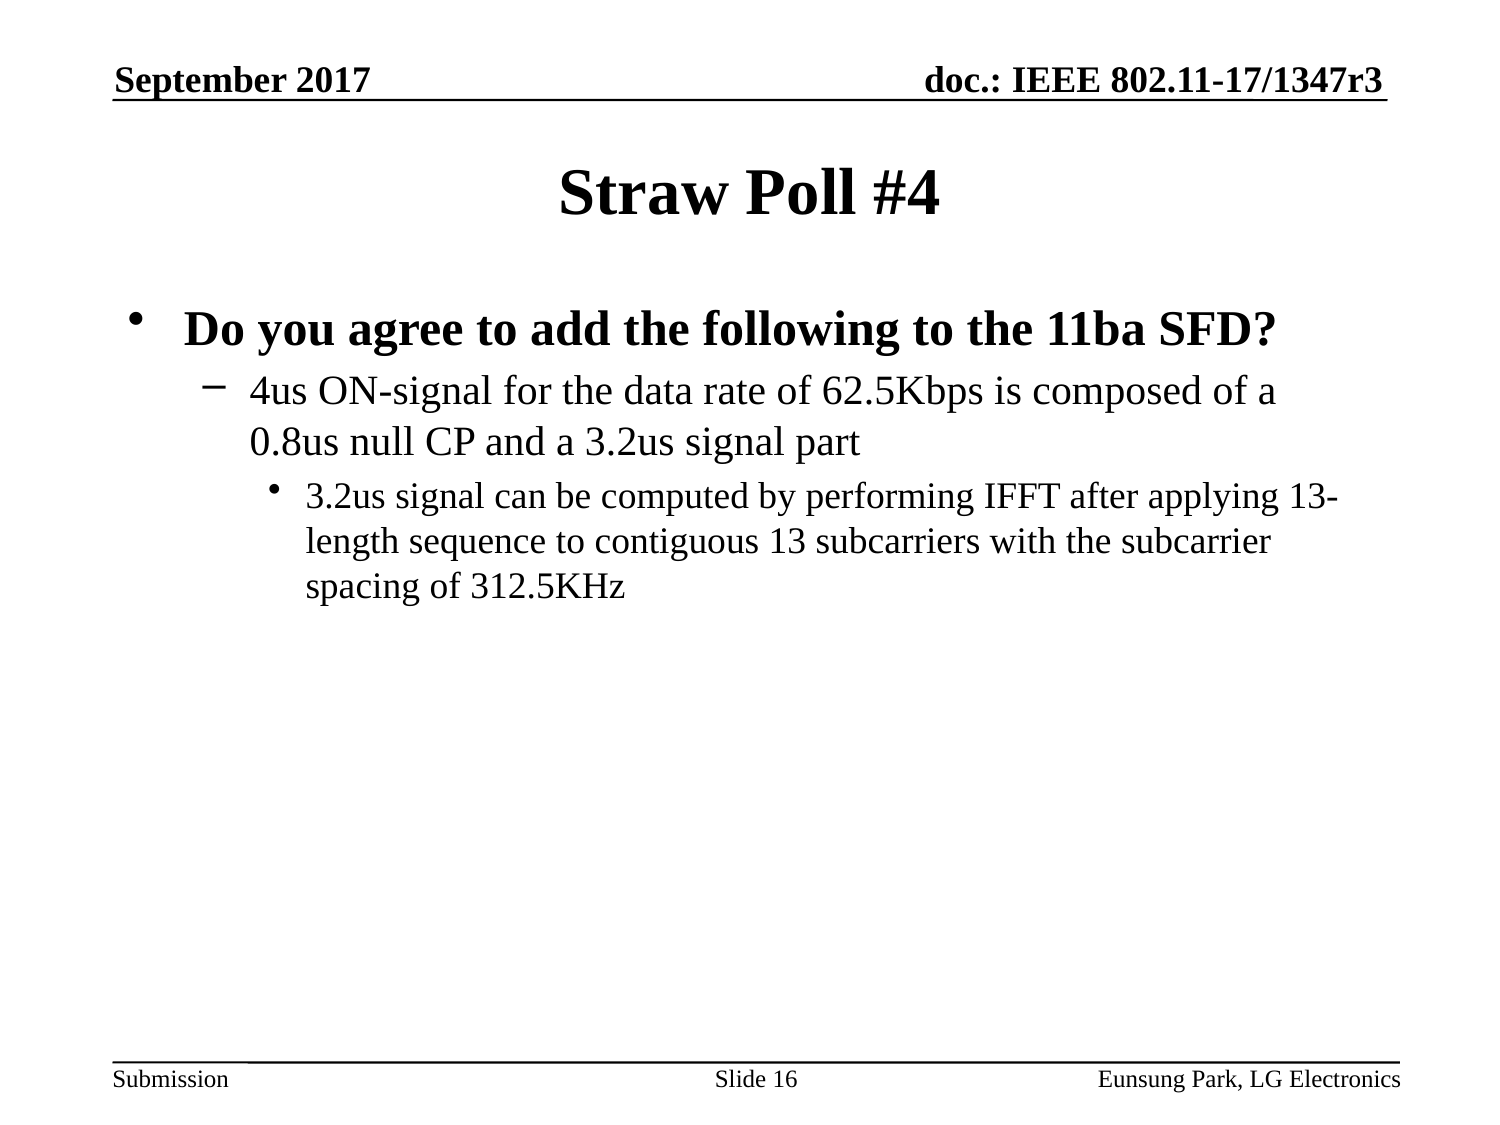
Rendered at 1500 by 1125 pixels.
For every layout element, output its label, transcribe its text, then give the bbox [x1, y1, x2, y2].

footer Eunsung Park, LG Electronics [1038, 1061, 1402, 1093]
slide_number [114, 54, 374, 101]
title Straw Poll #4 [112, 112, 1388, 263]
slide_number Slide 16 [712, 1061, 800, 1093]
list Do you agree to add the following to the 11ba SFD? 4us ON-signal for the data rate of 62.5Kbps is composed of a 0.8us null CP and a 3.2us signal part 3.2us signal can be computed by performing IFFT after applying 13-length sequence to contiguous 13 subcarriers with the subcarrier spacing of 312.5KHz [112, 287, 1388, 1000]
